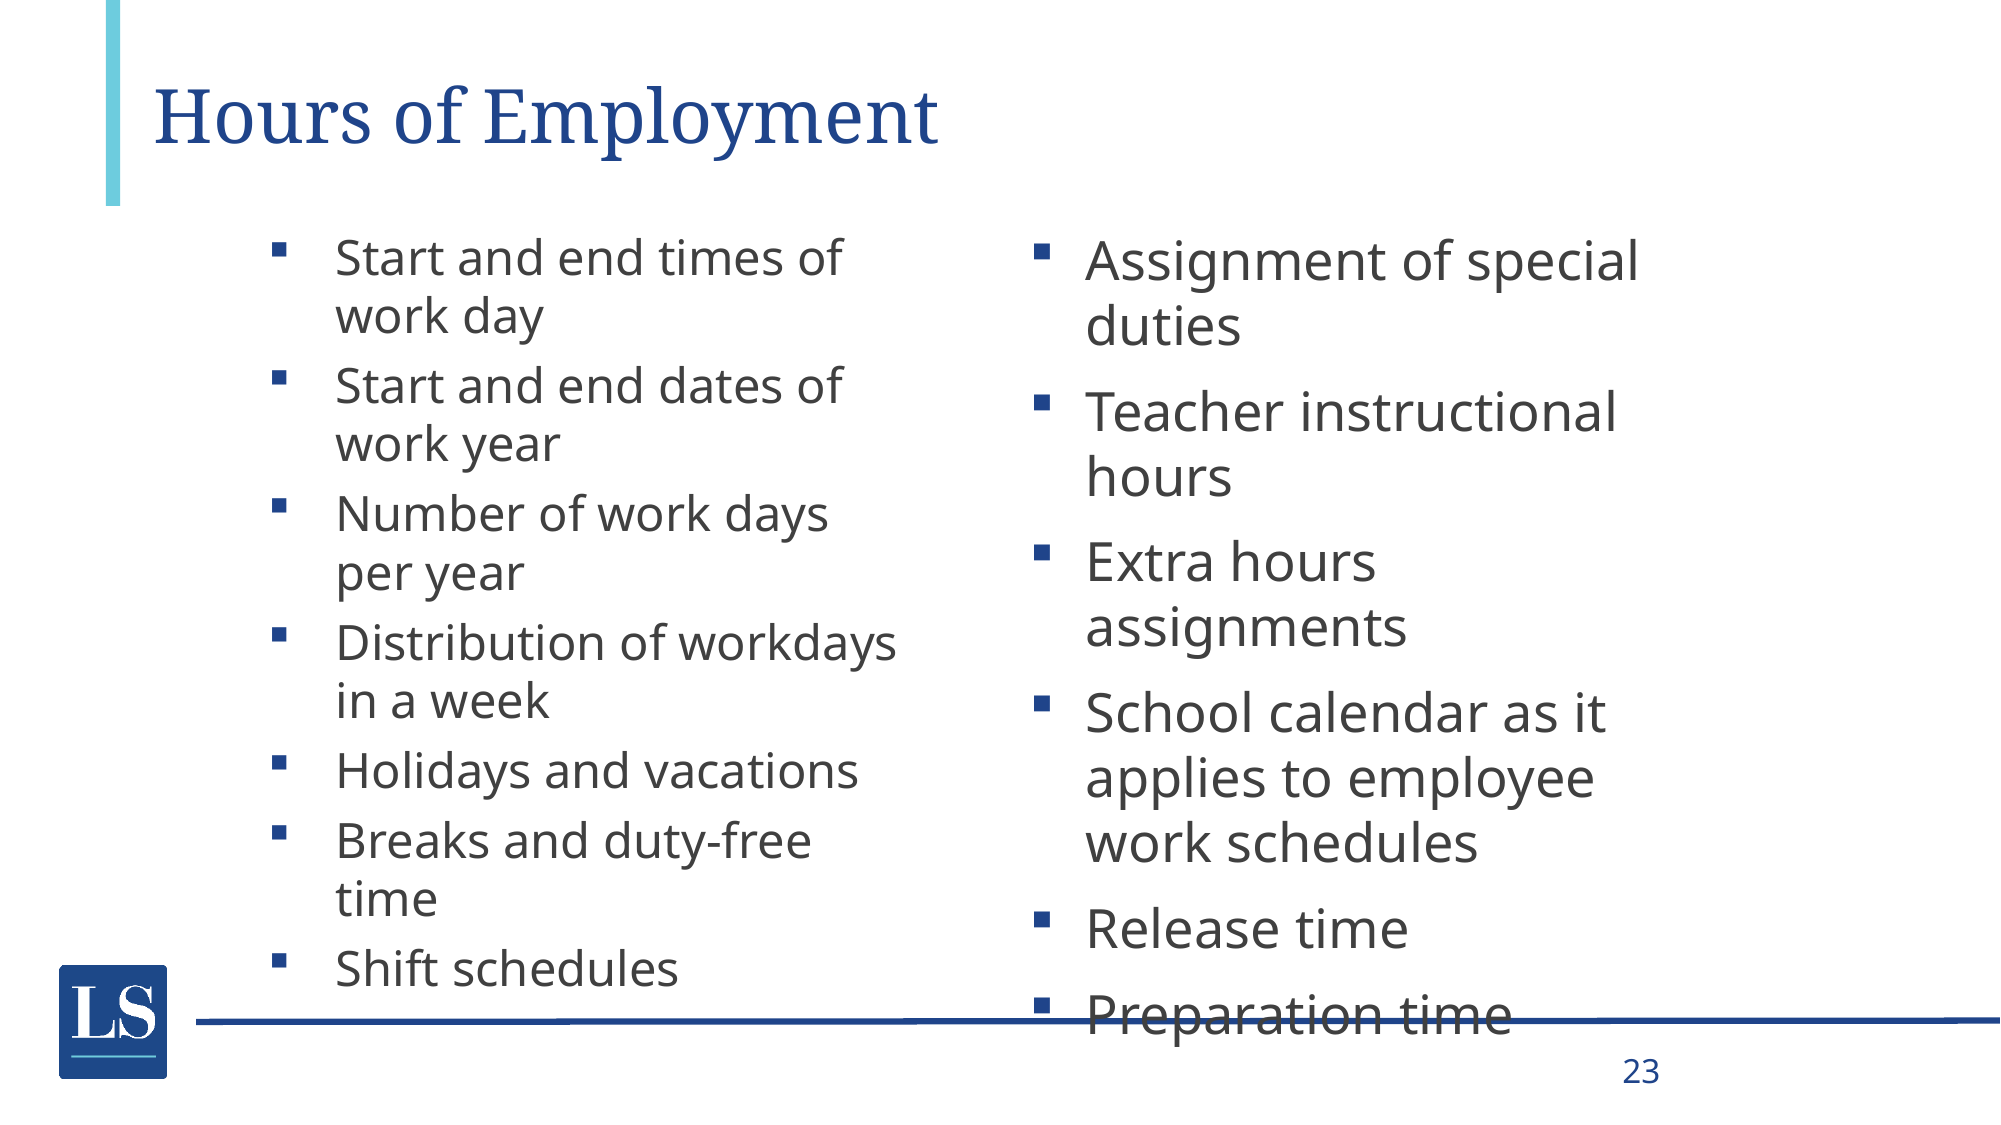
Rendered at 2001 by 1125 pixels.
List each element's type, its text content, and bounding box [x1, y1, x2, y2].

picture [59, 965, 167, 1079]
list Start and end times of work day Start and end dates of work year Number of work days per year Distribution of workdays in a week Holidays and vacations Breaks and duty-free time Shift schedules [253, 218, 936, 1007]
title Hours of Employment [138, 12, 1860, 219]
slide_number 23 [1599, 1042, 1675, 1103]
text_box Assignment of special duties Teacher instructional hours Extra hours assignments School calendar as it applies to employee work schedules Release time Preparation time [1014, 218, 1713, 1007]
